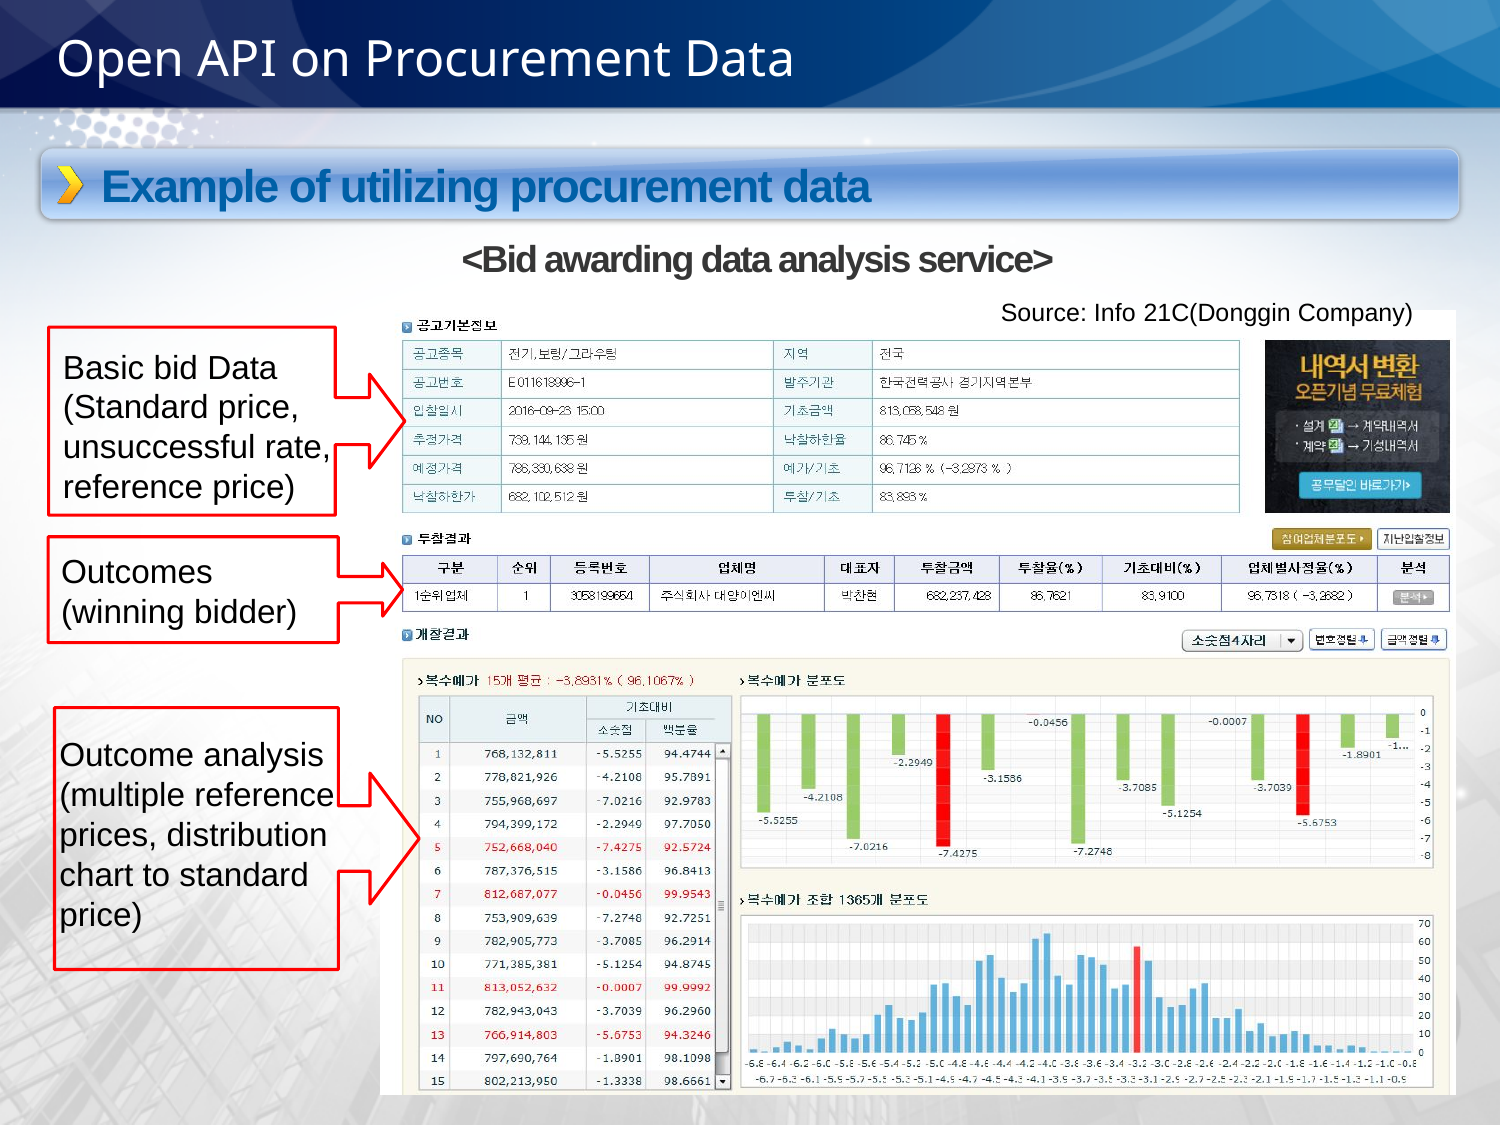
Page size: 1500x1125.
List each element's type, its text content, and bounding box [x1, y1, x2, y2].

title Open API on Procurement Data [41, 19, 1392, 100]
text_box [40, 148, 1460, 219]
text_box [44, 288, 1456, 1096]
text_box <Bid awarding data analysis service> [51, 228, 1464, 288]
picture [0, 0, 1500, 1125]
